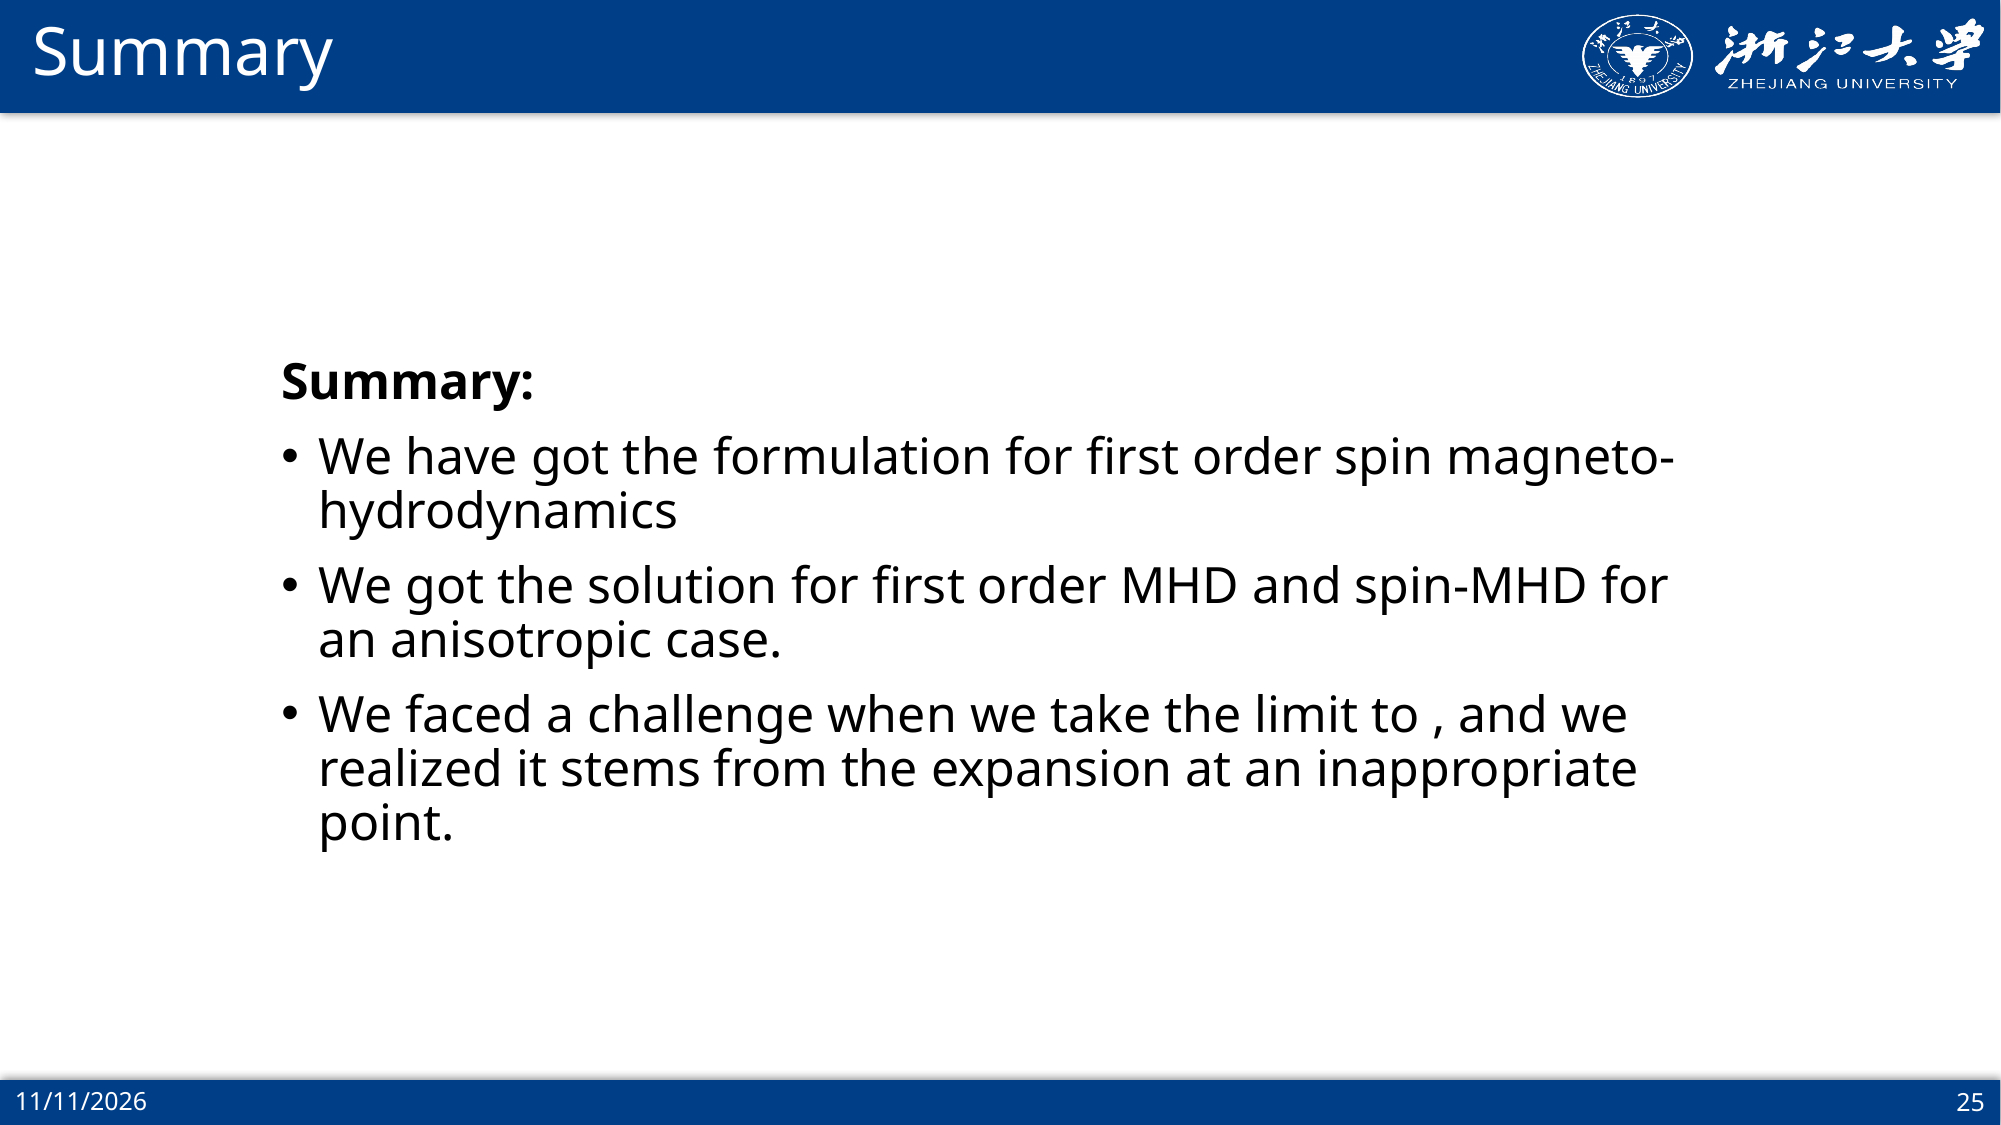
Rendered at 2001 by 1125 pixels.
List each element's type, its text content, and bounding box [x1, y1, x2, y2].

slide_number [0, 1080, 331, 1125]
picture [1582, 14, 1984, 98]
slide_number 25 [1669, 1081, 2000, 1125]
title Summary [17, 5, 1467, 103]
